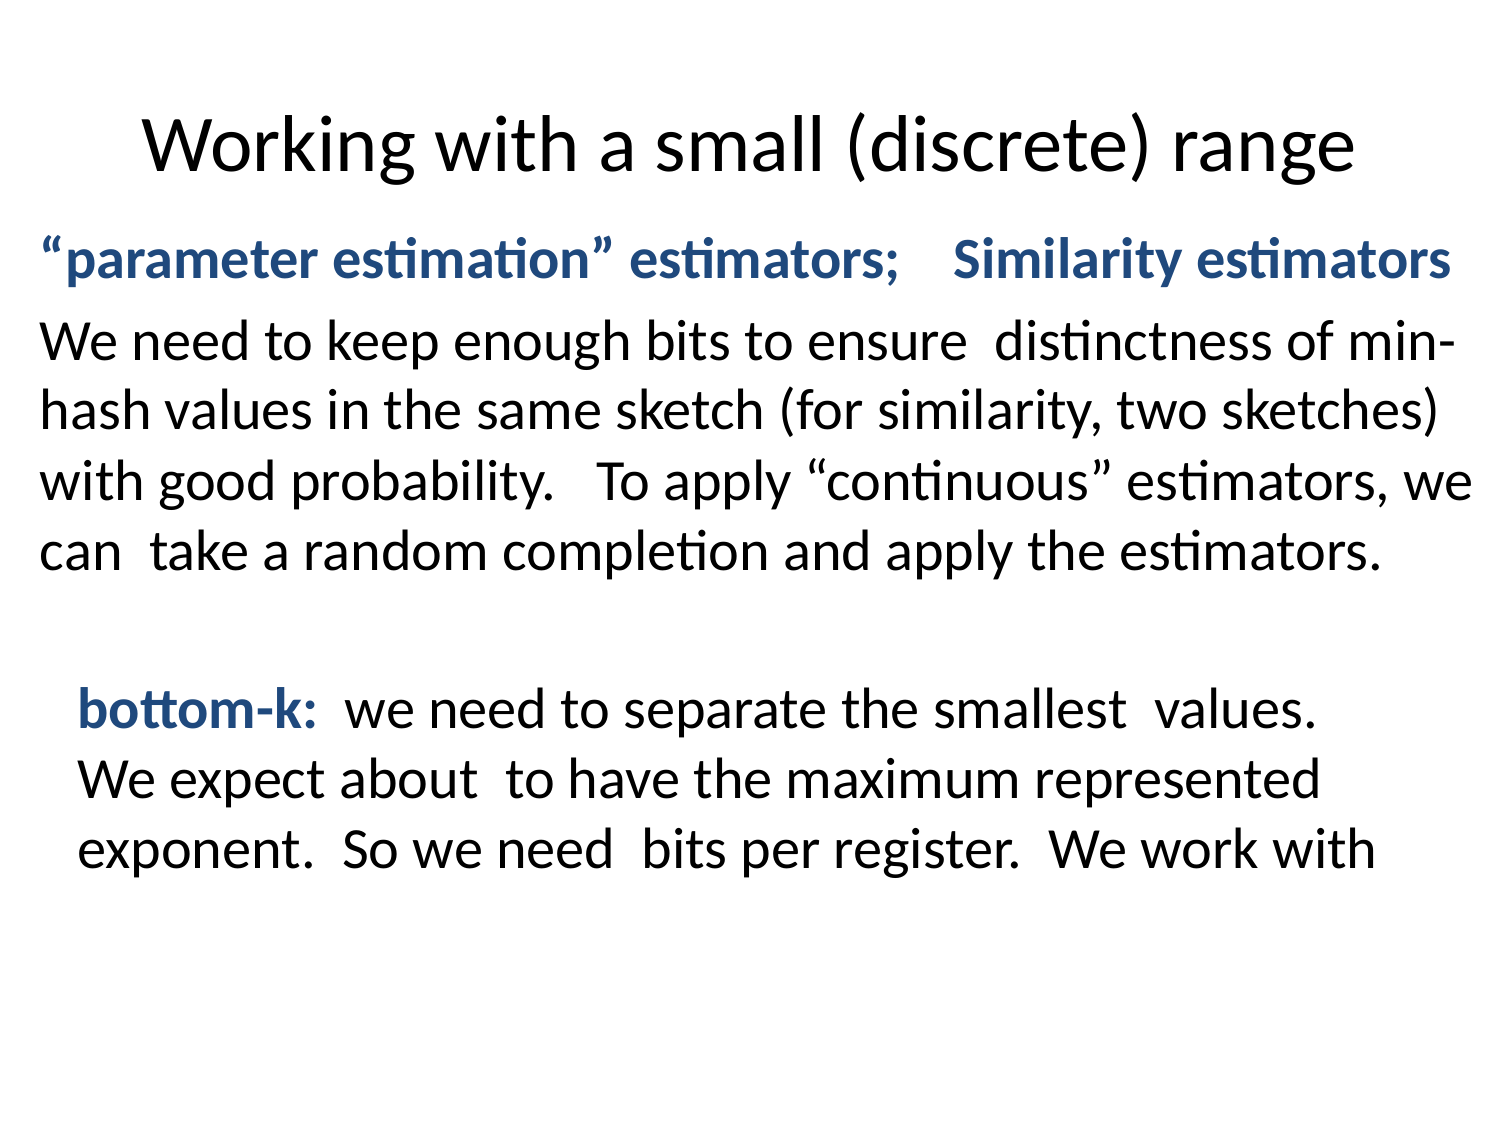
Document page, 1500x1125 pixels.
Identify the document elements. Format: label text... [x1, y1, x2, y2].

text_box “parameter estimation” estimators; Similarity estimators We need to keep enough bits to ensure distinctness of min-hash values in the same sketch (for similarity, two sketches) with good probability. To apply “continuous” estimators, we can take a random completion and apply the estimators. [24, 212, 1500, 625]
title Working with a small (discrete) range [75, 45, 1425, 212]
